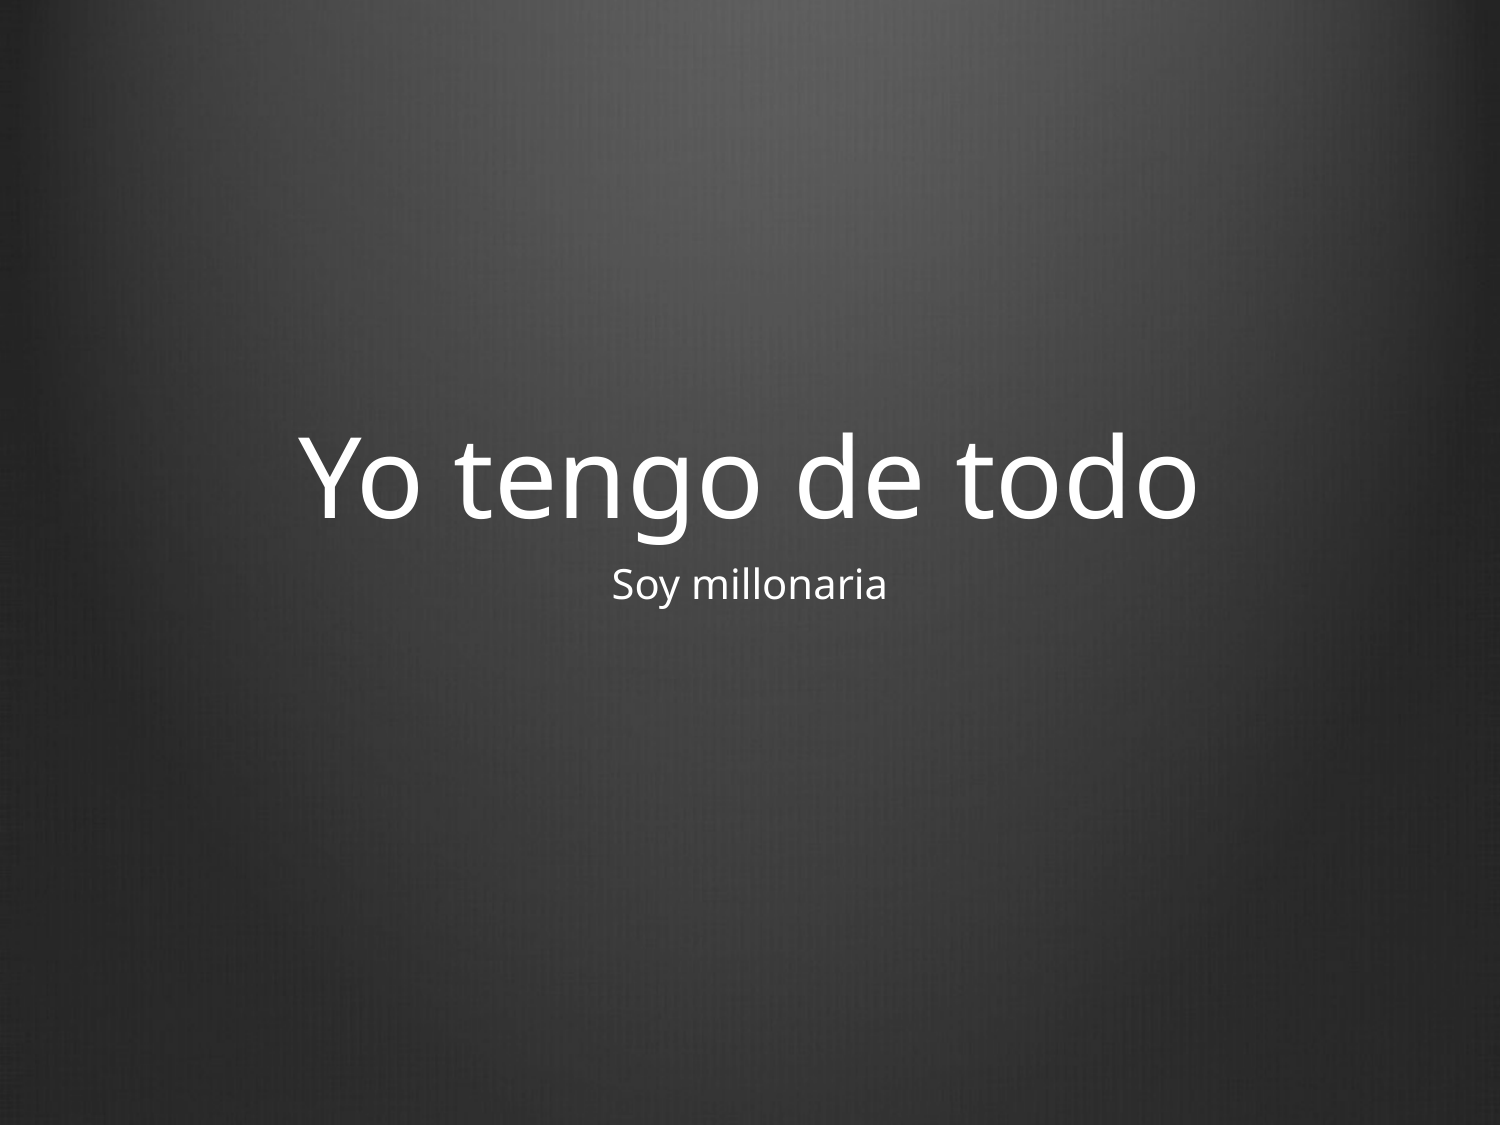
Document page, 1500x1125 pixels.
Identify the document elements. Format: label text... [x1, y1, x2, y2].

title Yo tengo de todo [112, 387, 1388, 549]
subtitle Soy millonaria [112, 549, 1388, 694]
